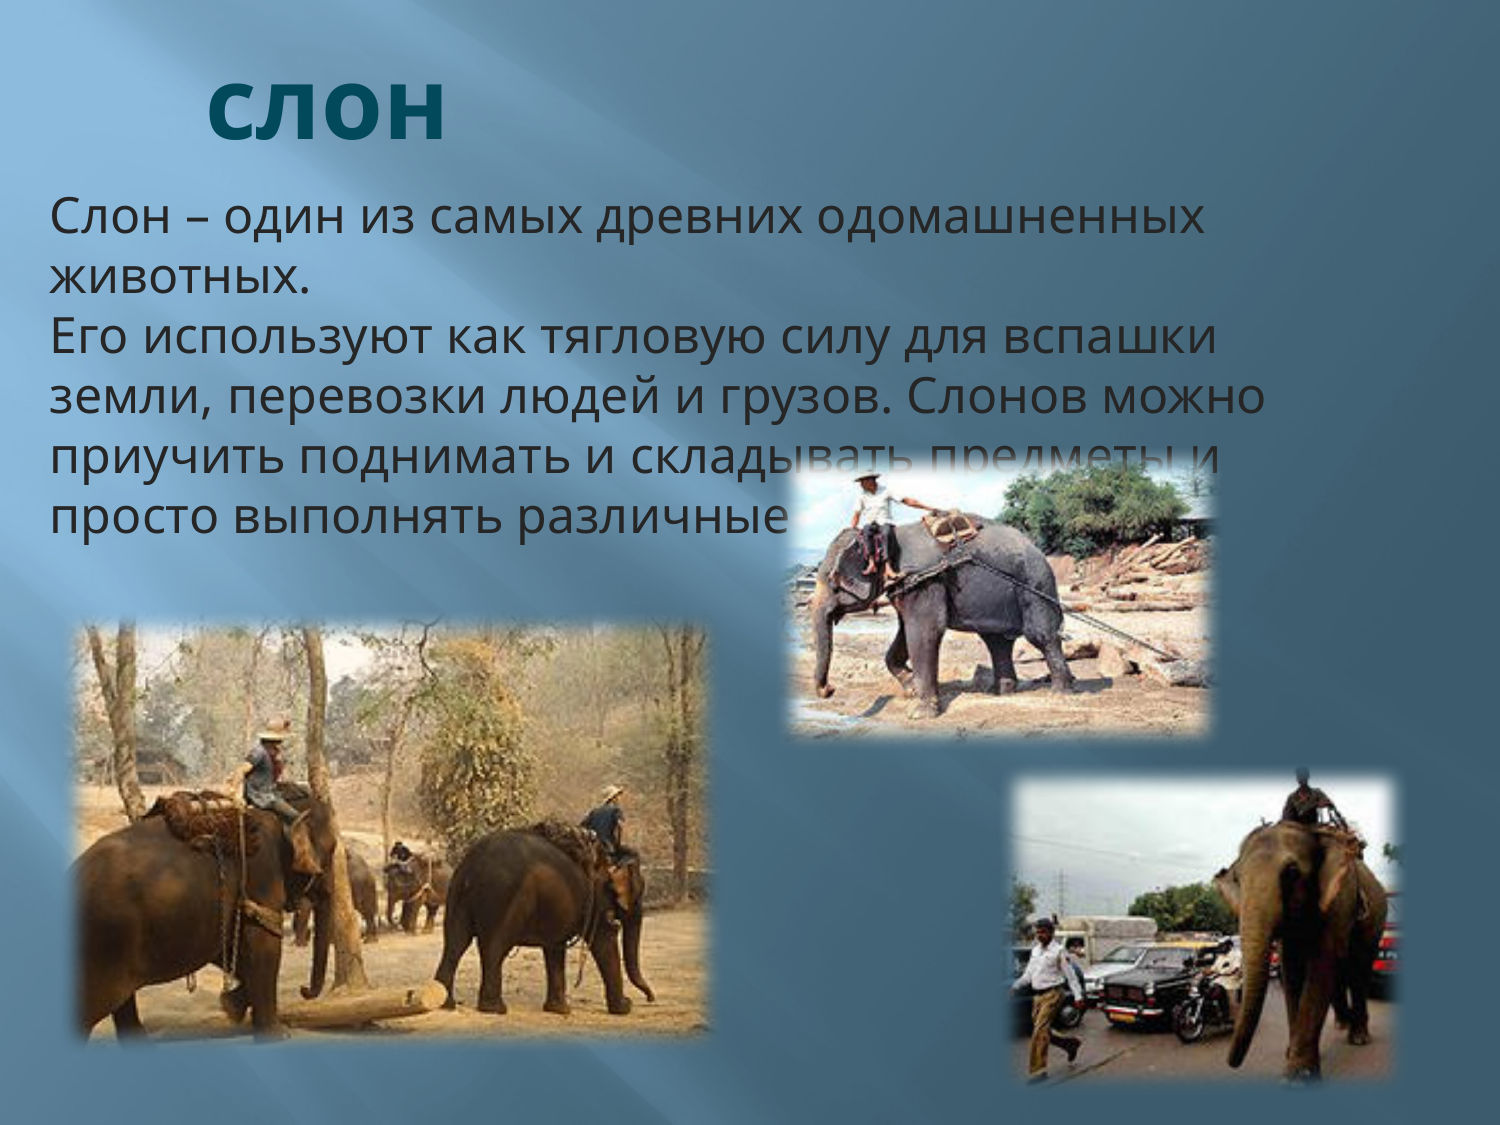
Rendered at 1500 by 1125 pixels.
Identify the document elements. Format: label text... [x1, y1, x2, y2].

title слон [58, 0, 597, 175]
picture [995, 761, 1410, 1098]
picture [58, 609, 725, 1055]
text_box Слон – один из самых древних одомашненных животных. Его используют как тягловую силу для вспашки земли, перевозки людей и грузов. Слонов можно приучить поднимать и складывать предметы и просто выполнять различные трюки. [35, 175, 1383, 551]
picture [773, 445, 1225, 752]
